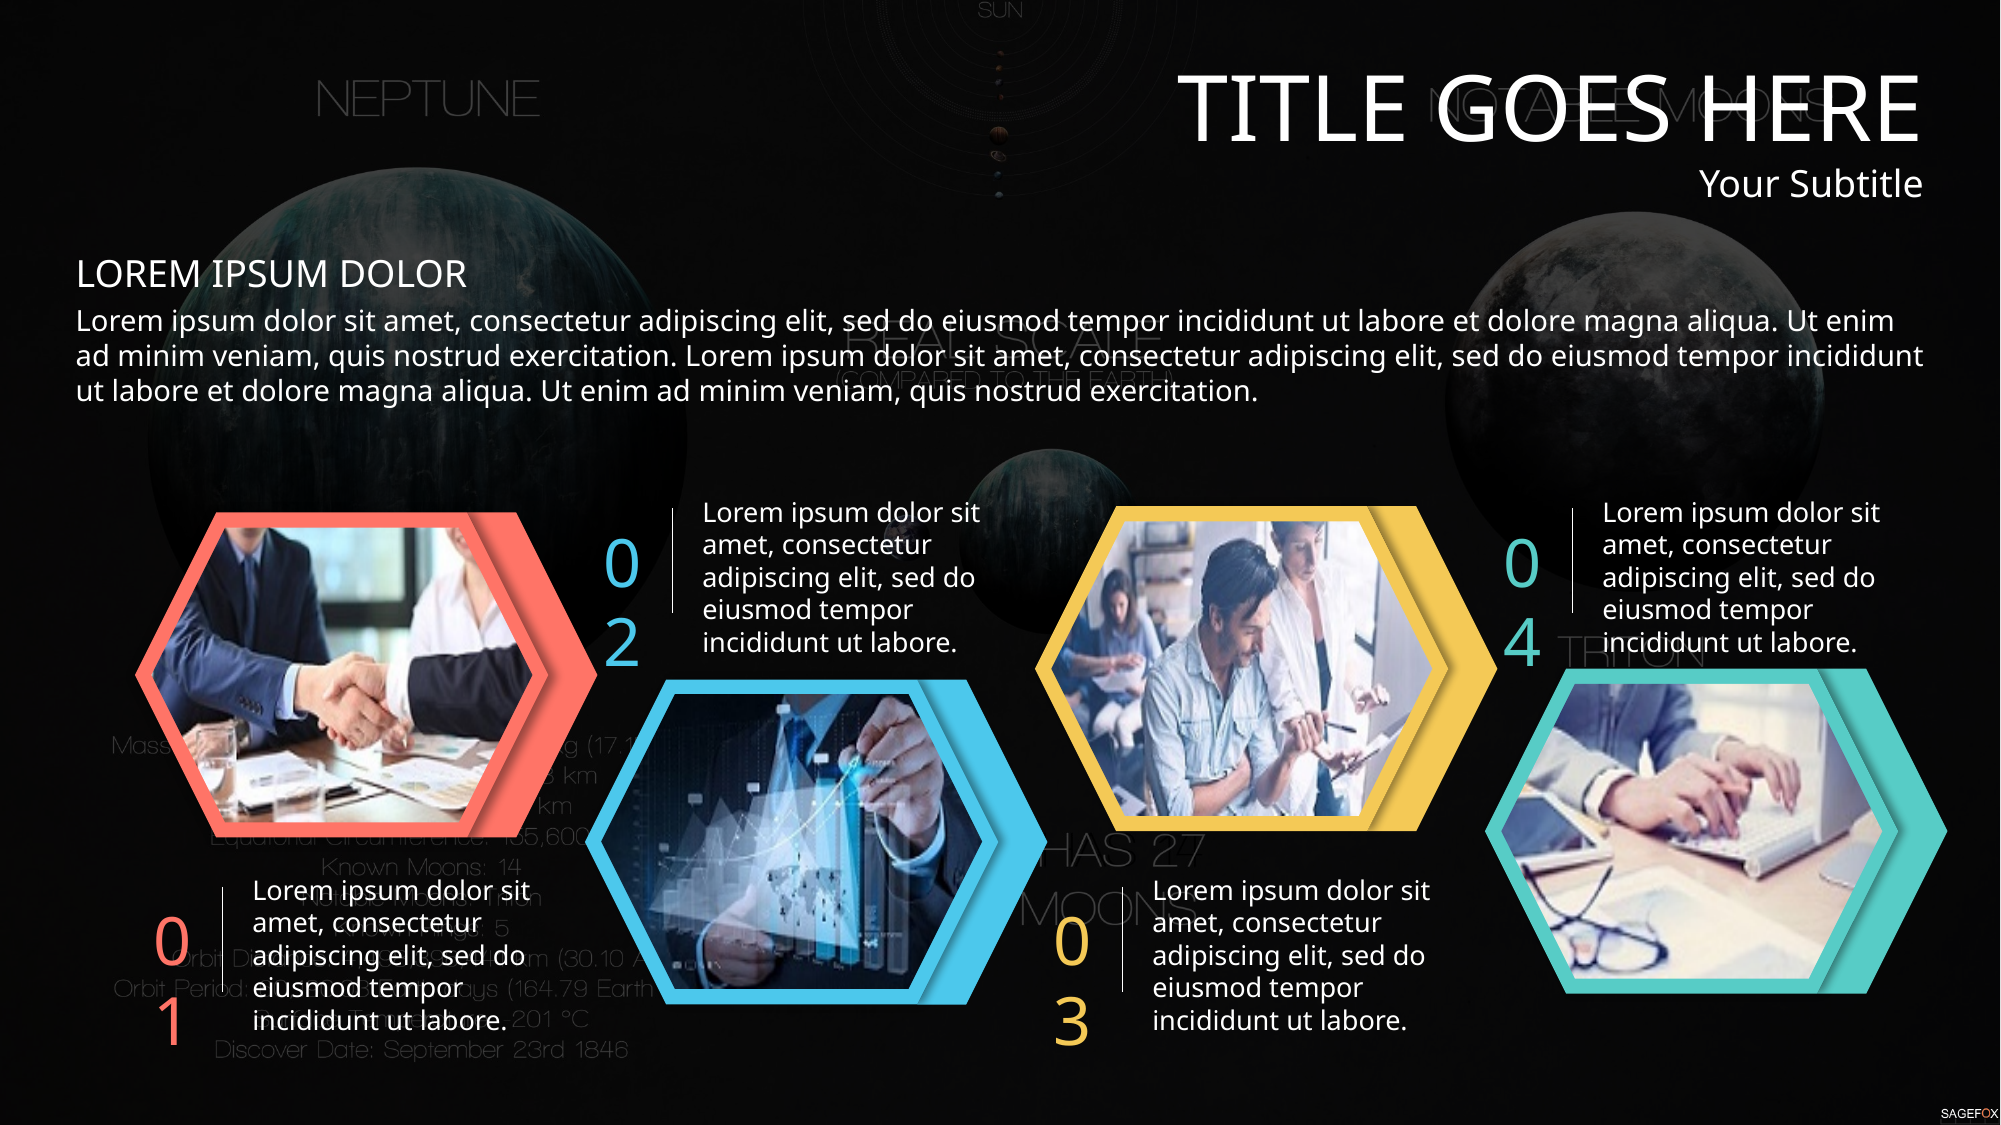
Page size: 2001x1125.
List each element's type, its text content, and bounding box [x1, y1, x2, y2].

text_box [1019, 866, 1498, 1013]
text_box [1484, 668, 1948, 994]
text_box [1034, 506, 1498, 832]
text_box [569, 487, 1048, 635]
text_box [584, 679, 1048, 1005]
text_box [119, 866, 598, 1013]
text_box LOREM IPSUM DOLOR Lorem ipsum dolor sit amet, consectetur adipiscing elit, sed do eiusmod tempor incididunt ut labore et dolore magna aliqua. Ut enim ad minim veniam, quis nostrud exercitation. Lorem ipsum dolor sit amet, consectetur adipiscing elit, sed do eiusmod tempor incididunt ut labore et dolore magna aliqua. Ut enim ad minim veniam, quis nostrud exercitation. [60, 242, 1947, 415]
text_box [1469, 487, 1948, 635]
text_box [134, 512, 598, 838]
text_box TITLE GOES HERE Your Subtitle [1035, 42, 1939, 212]
picture [0, 0, 2001, 1125]
